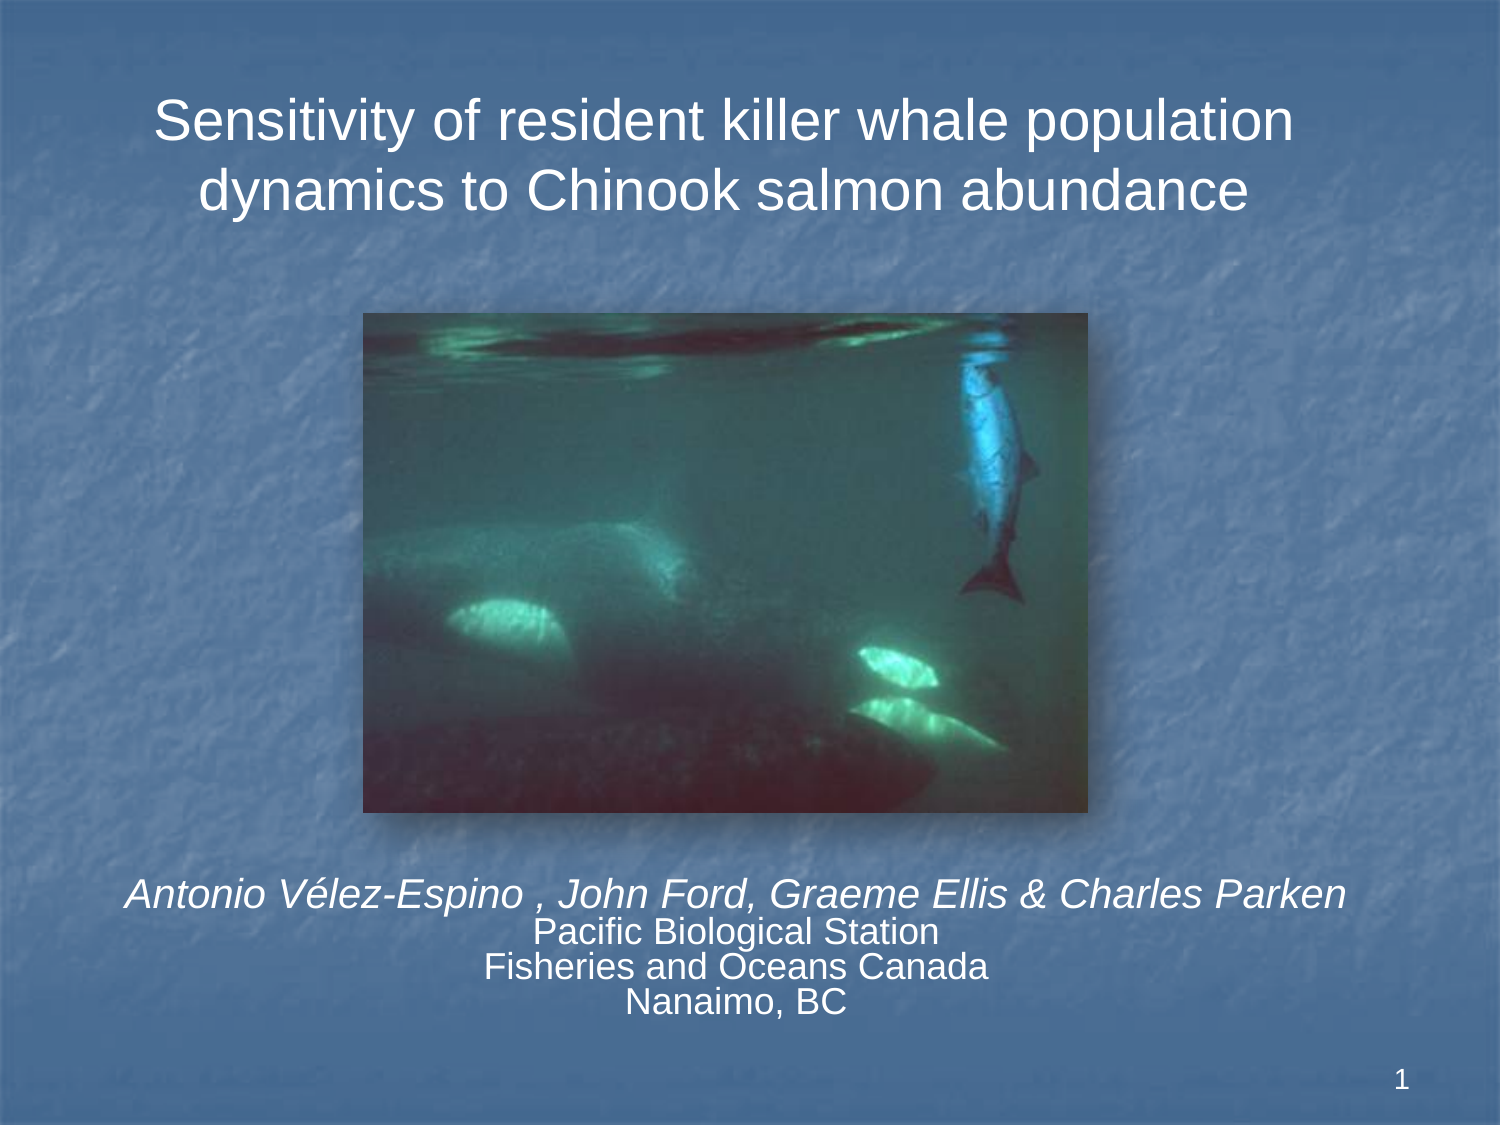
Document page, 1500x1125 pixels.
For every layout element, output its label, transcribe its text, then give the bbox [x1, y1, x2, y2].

text_box Sensitivity of resident killer whale population dynamics to Chinook salmon abundance [62, 74, 1388, 230]
text_box Antonio Vélez-Espino , John Ford, Graeme Ellis & Charles Parken Pacific Biological Station Fisheries and Oceans Canada Nanaimo, BC [100, 881, 1373, 1027]
picture [363, 313, 1088, 813]
slide_number 1 [1074, 1024, 1425, 1103]
